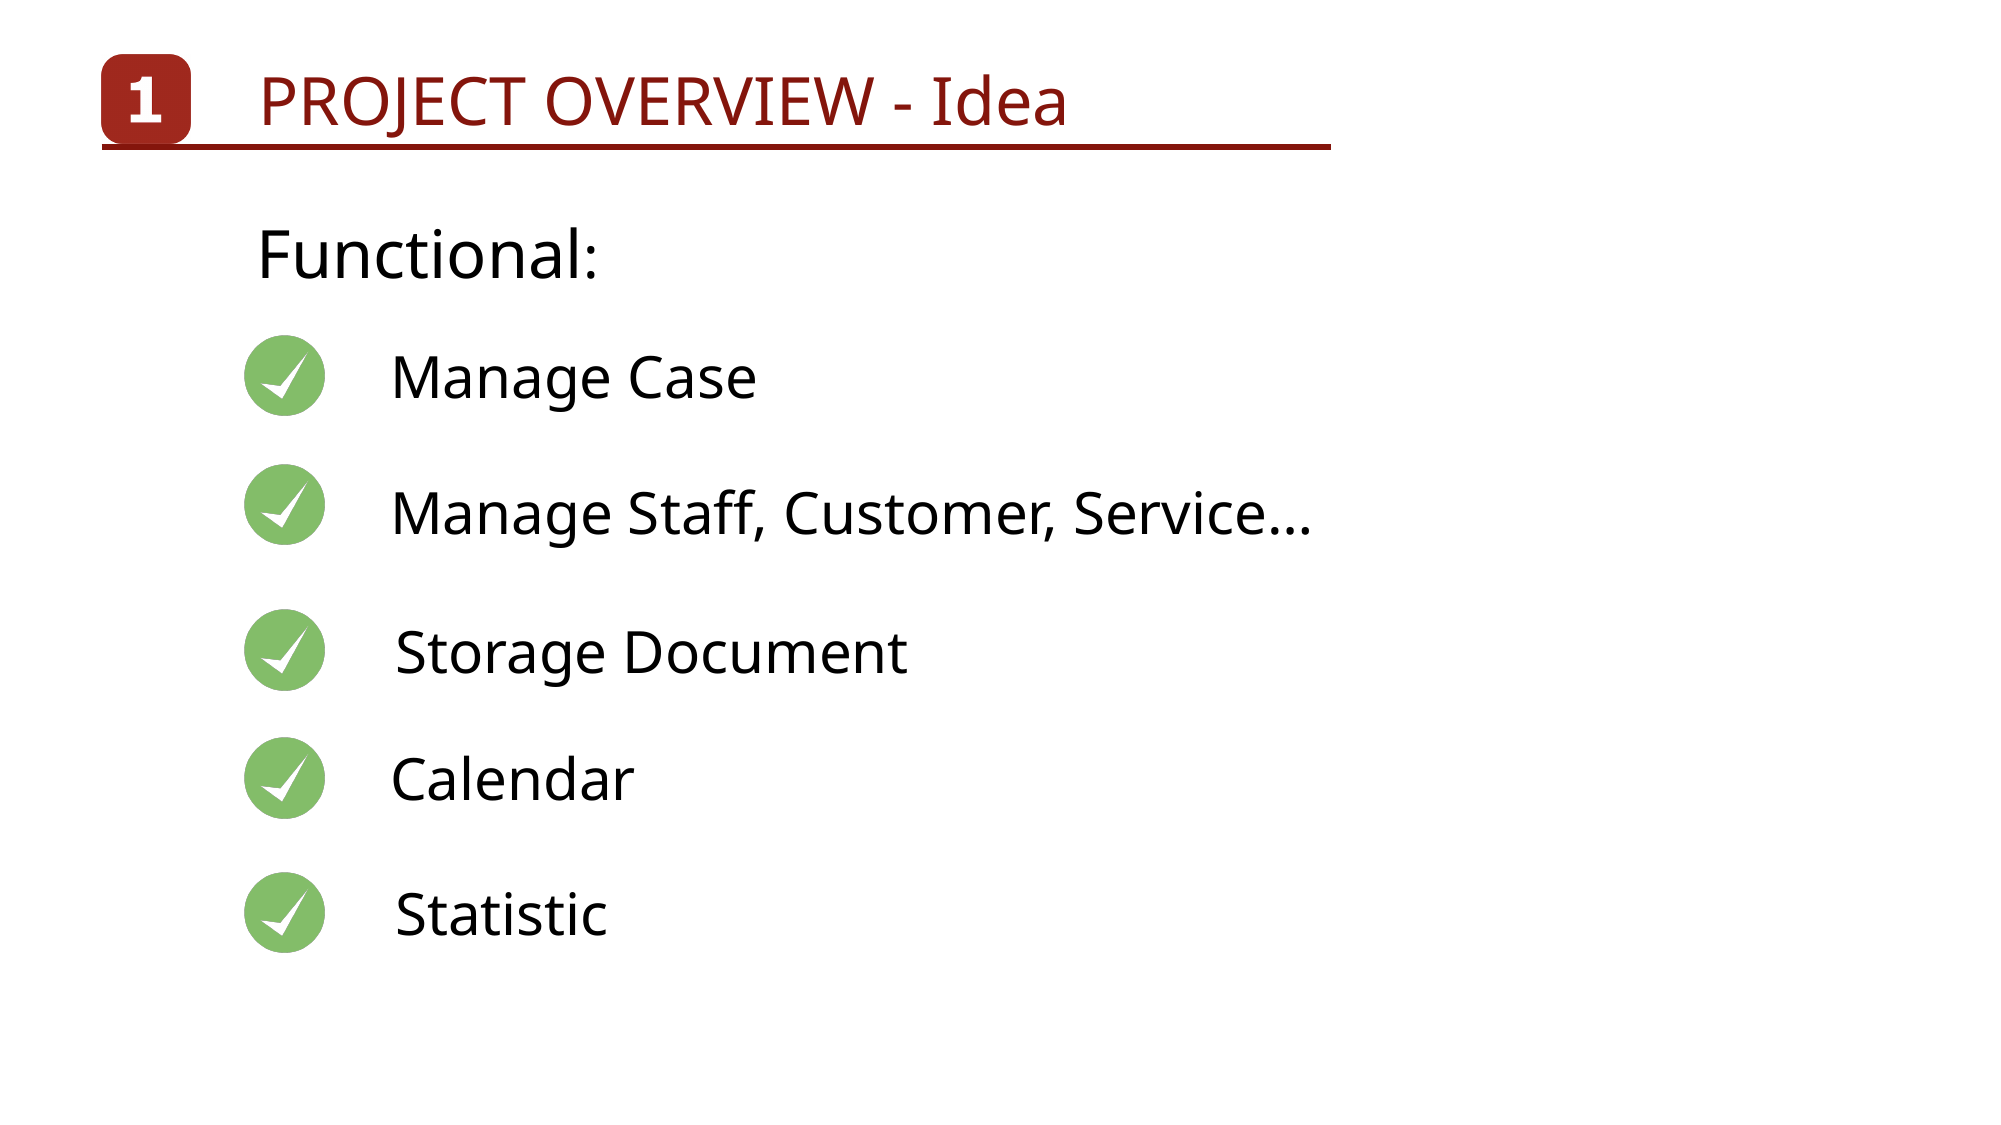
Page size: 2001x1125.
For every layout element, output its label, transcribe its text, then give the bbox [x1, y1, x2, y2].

text_box Calendar [375, 735, 1436, 820]
picture [241, 734, 328, 822]
picture [241, 461, 328, 548]
picture [241, 606, 328, 694]
text_box Manage Staff, Customer, Service… [375, 468, 1491, 554]
text_box Functional: [241, 204, 1100, 300]
picture [241, 332, 328, 419]
text_box Storage Document [380, 607, 1525, 693]
text_box PROJECT OVERVIEW - Idea [243, 51, 1087, 144]
picture [241, 869, 328, 956]
text_box Statistic [380, 869, 1441, 955]
text_box Manage Case [375, 332, 1234, 418]
picture [101, 54, 191, 144]
